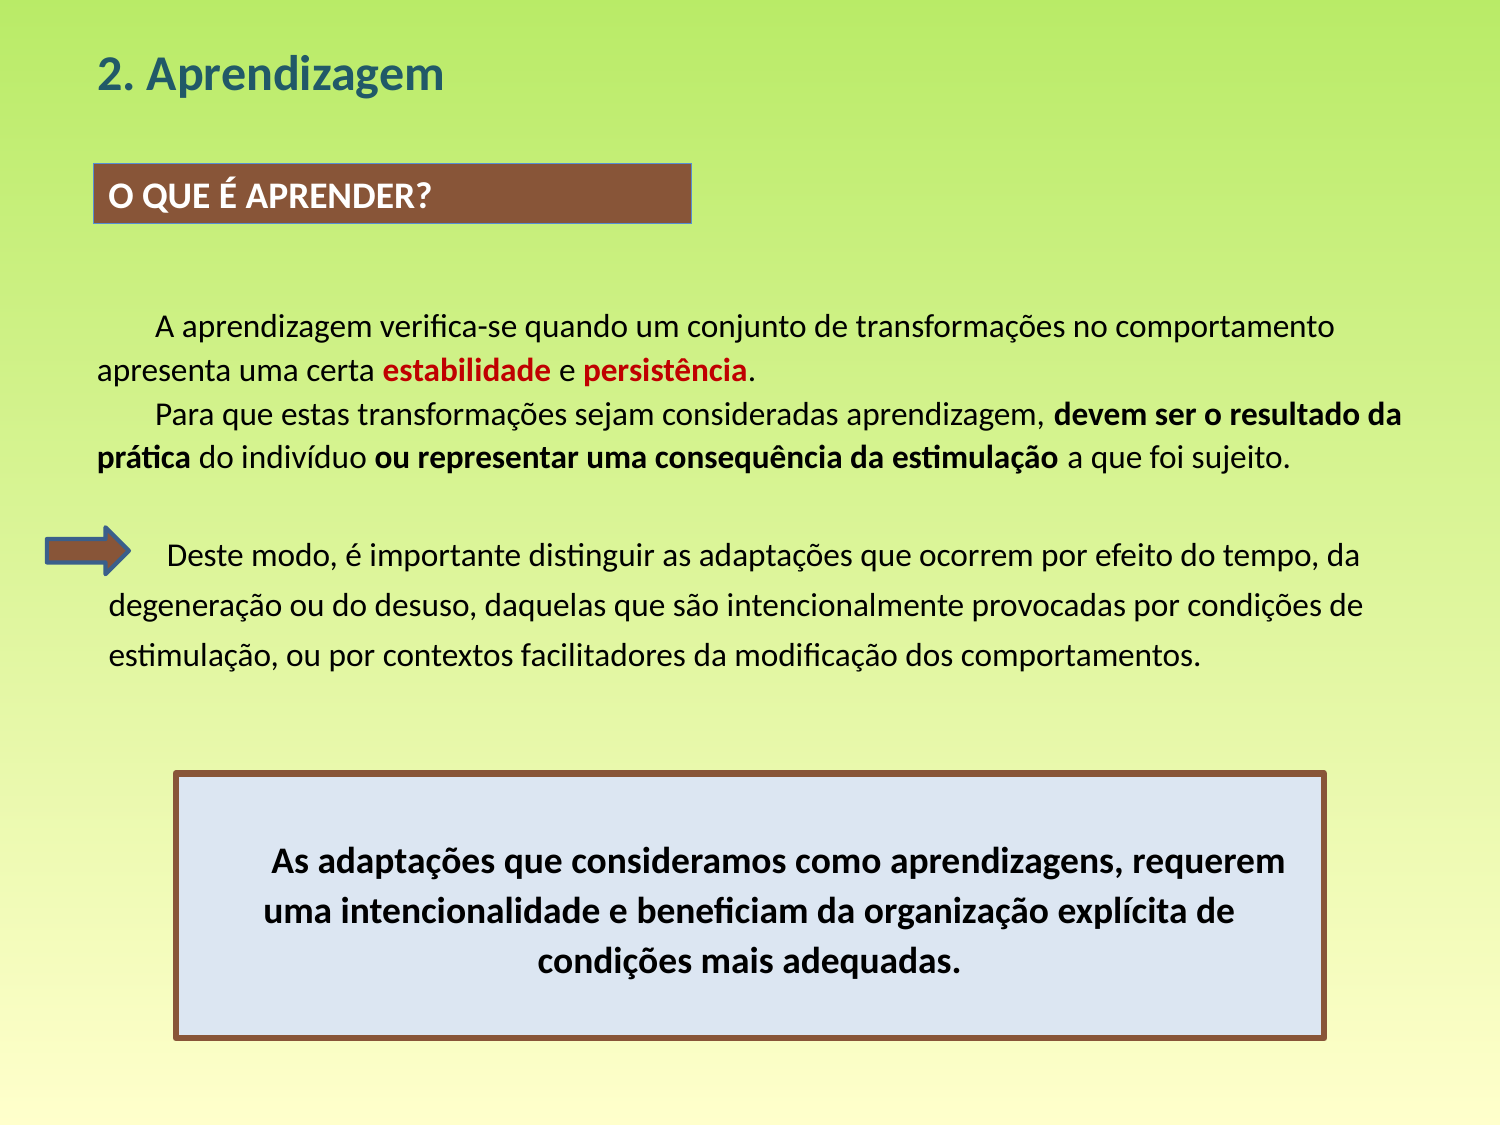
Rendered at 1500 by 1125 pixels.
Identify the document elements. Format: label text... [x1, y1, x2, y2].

text_box A aprendizagem verifica-se quando um conjunto de transformações no comportamento apresenta uma certa estabilidade e persistência. Para que estas transformações sejam consideradas aprendizagem, devem ser o resultado da prática do indivíduo ou representar uma consequência da estimulação a que foi sujeito. [82, 292, 1442, 483]
text_box [44, 525, 132, 577]
title 2. Aprendizagem [82, 23, 1500, 118]
text_box O QUE É APRENDER? [93, 163, 692, 224]
text_box Deste modo, é importante distinguir as adaptações que ocorrem por efeito do tempo, da degeneração ou do desuso, daquelas que são intencionalmente provocadas por condições de estimulação, ou por contextos facilitadores da modificação dos comportamentos. [93, 515, 1454, 681]
text_box As adaptações que consideramos como aprendizagens, requerem uma intencionalidade e beneficiam da organização explícita de condições mais adequadas. [175, 773, 1325, 1039]
